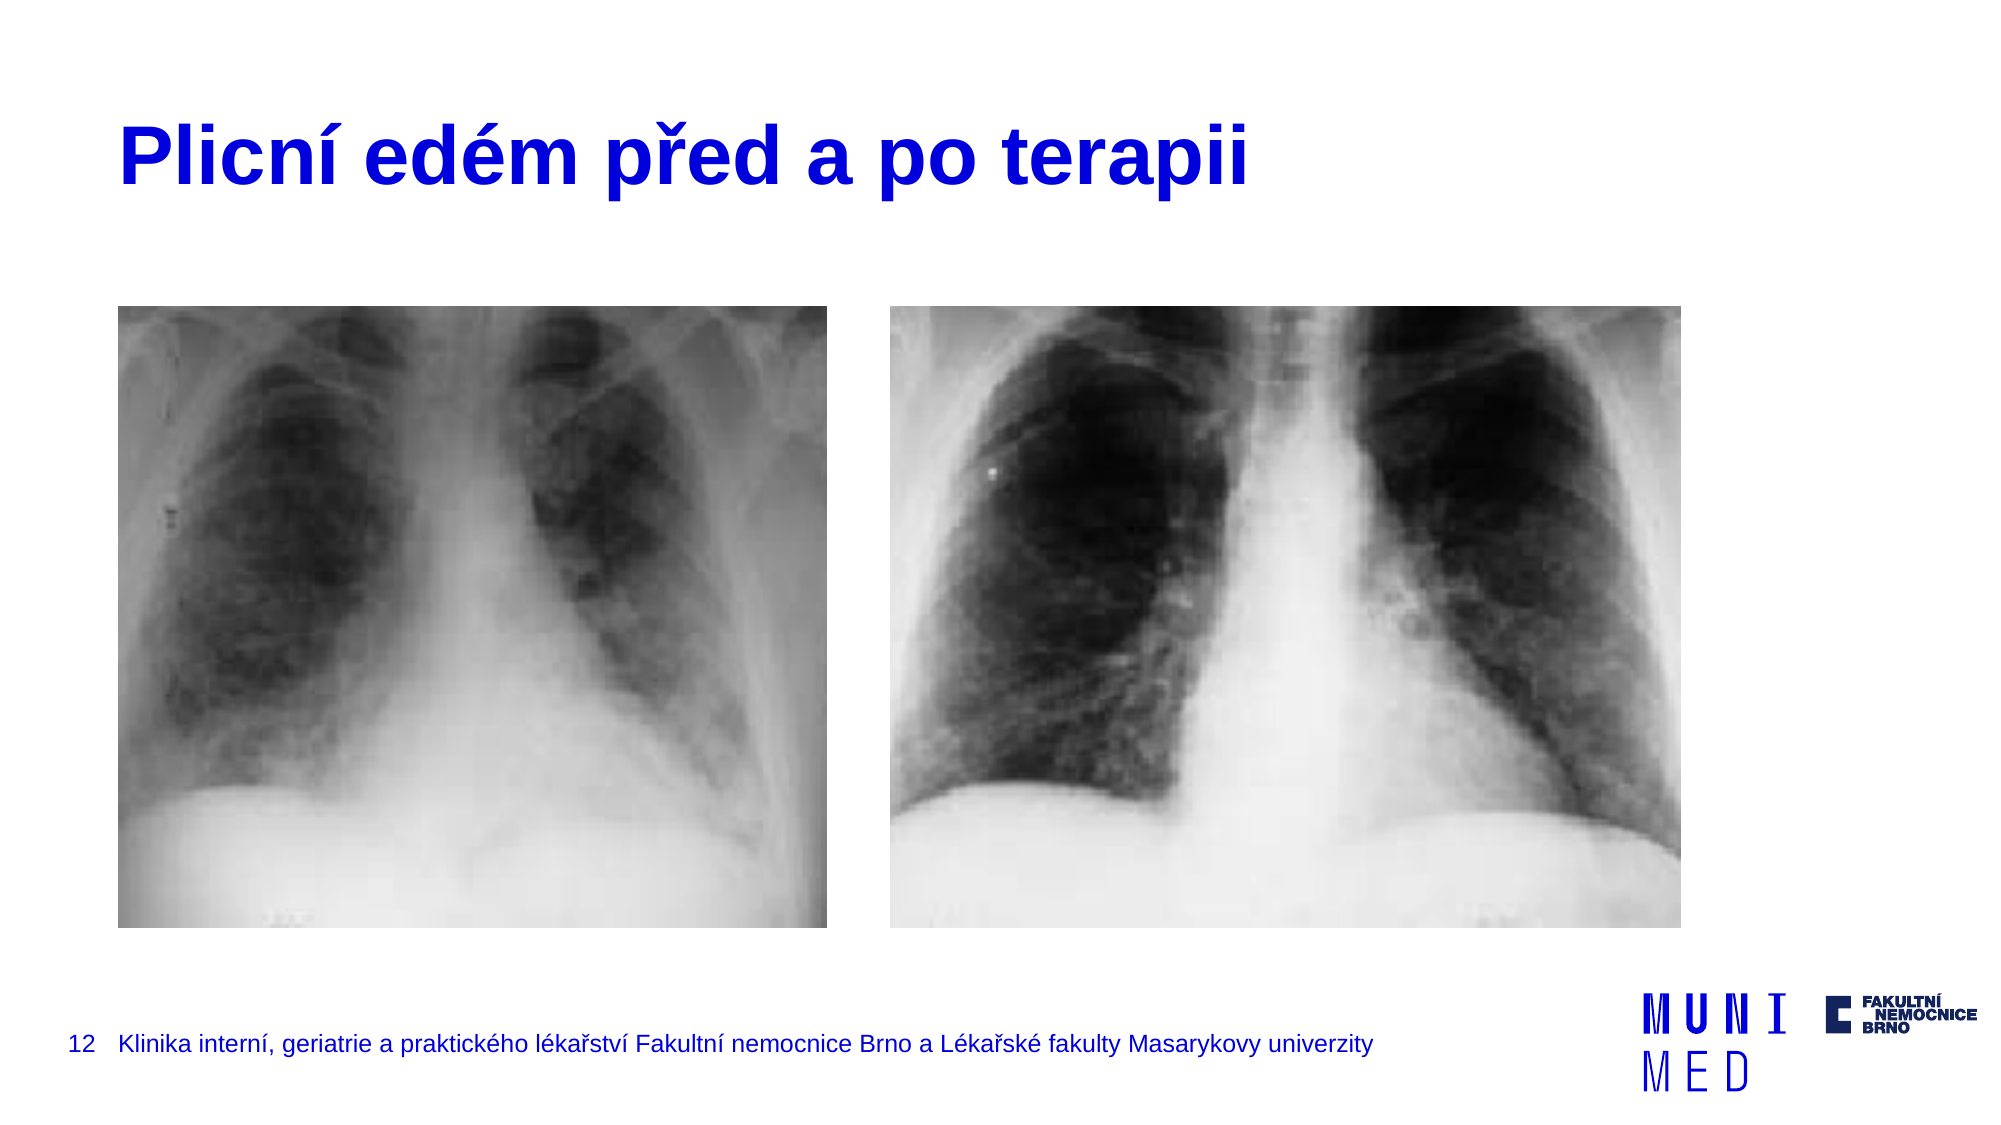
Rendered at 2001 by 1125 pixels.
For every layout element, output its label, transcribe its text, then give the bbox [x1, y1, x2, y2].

footer Klinika interní, geriatrie a praktického lékařství Fakultní nemocnice Brno a Lékařské fakulty Masarykovy univerzity [118, 1021, 1418, 1063]
slide_number 12 [67, 1021, 110, 1063]
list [890, 306, 1681, 929]
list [117, 306, 828, 929]
title Plicní edém před a po terapii [118, 118, 1883, 193]
